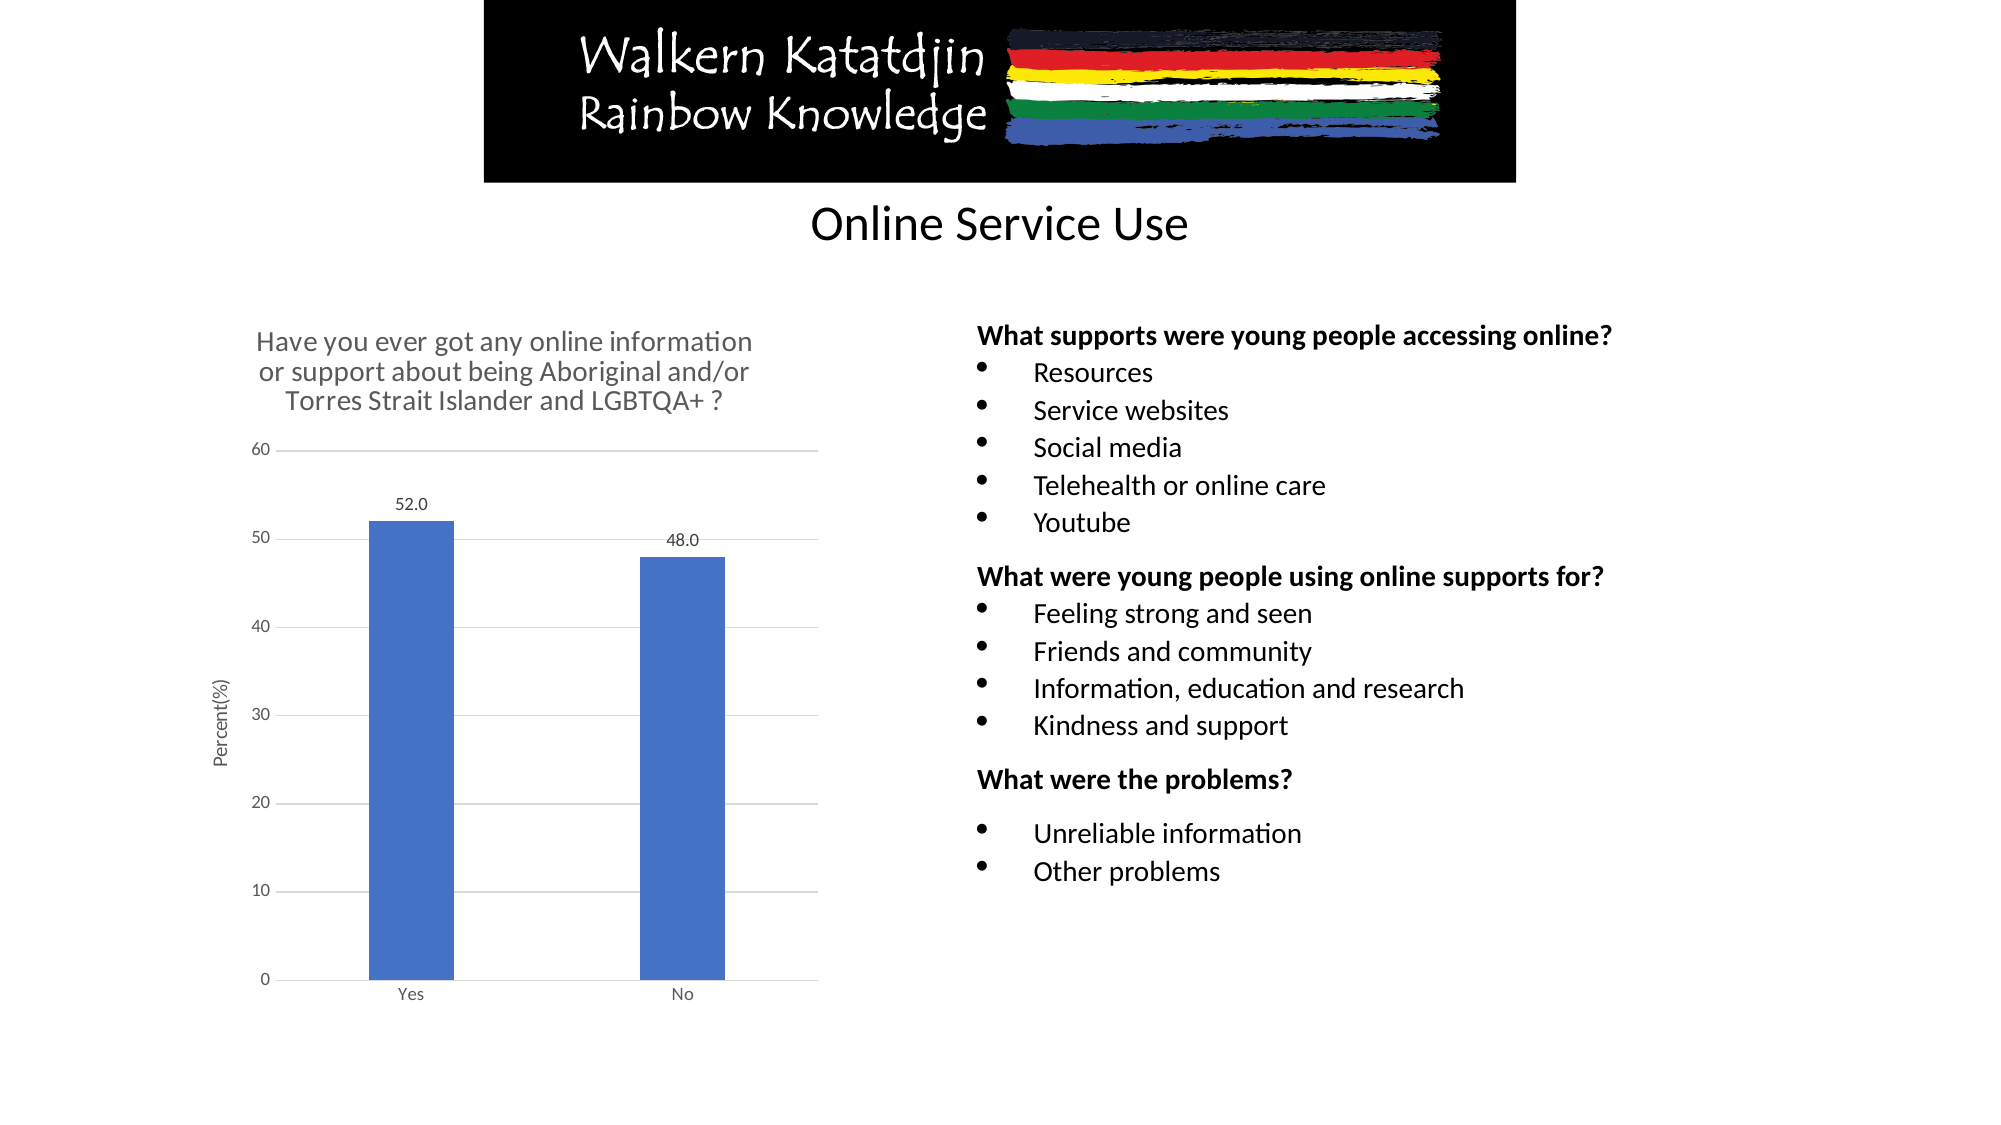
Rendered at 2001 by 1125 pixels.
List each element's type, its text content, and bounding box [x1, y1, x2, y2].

chart [178, 298, 832, 1020]
text_box Online Service Use [779, 183, 1221, 258]
text_box [483, 0, 1517, 184]
text_box What supports were young people accessing online? Resources Service websites Social media Telehealth or online care Youtube What were young people using online supports for? Feeling strong and seen Friends and community Information, education and research Kindness and support What were the problems? Unreliable information Other problems [962, 306, 1866, 949]
picture [558, 22, 1442, 149]
